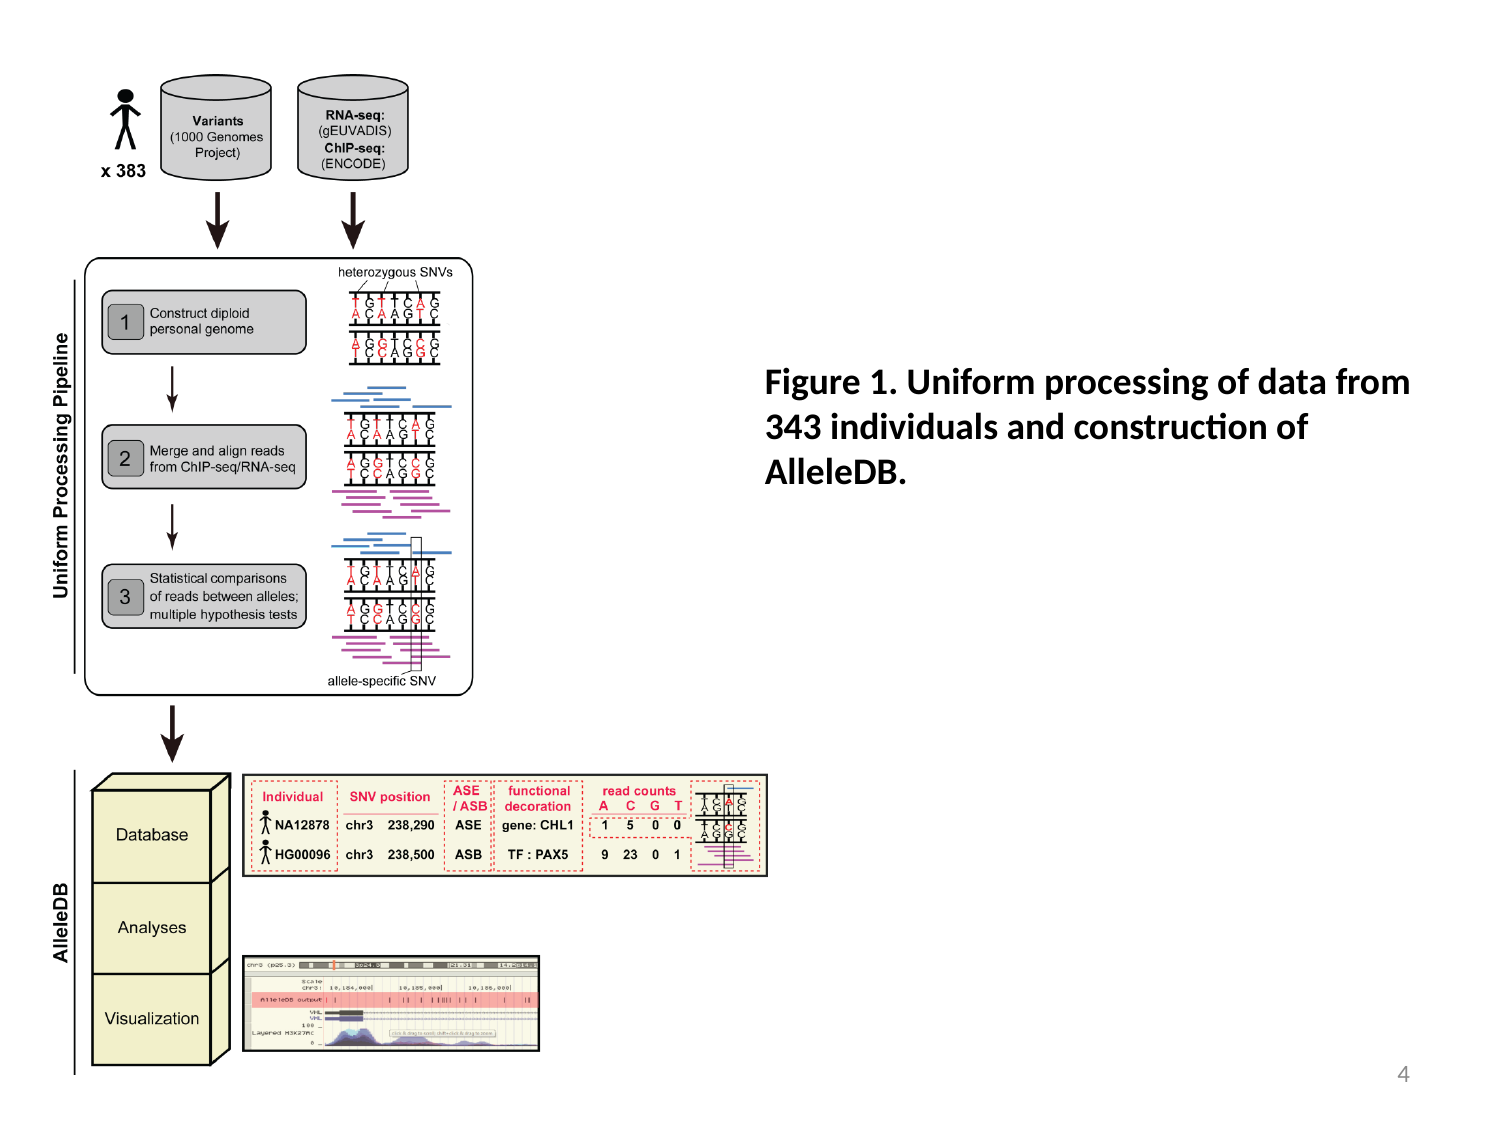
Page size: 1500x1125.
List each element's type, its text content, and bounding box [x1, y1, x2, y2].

slide_number 4 [1074, 1042, 1425, 1103]
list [49, 74, 769, 1075]
text_box Figure 1. Uniform processing of data from 343 individuals and construction of AlleleDB. [773, 349, 1450, 500]
